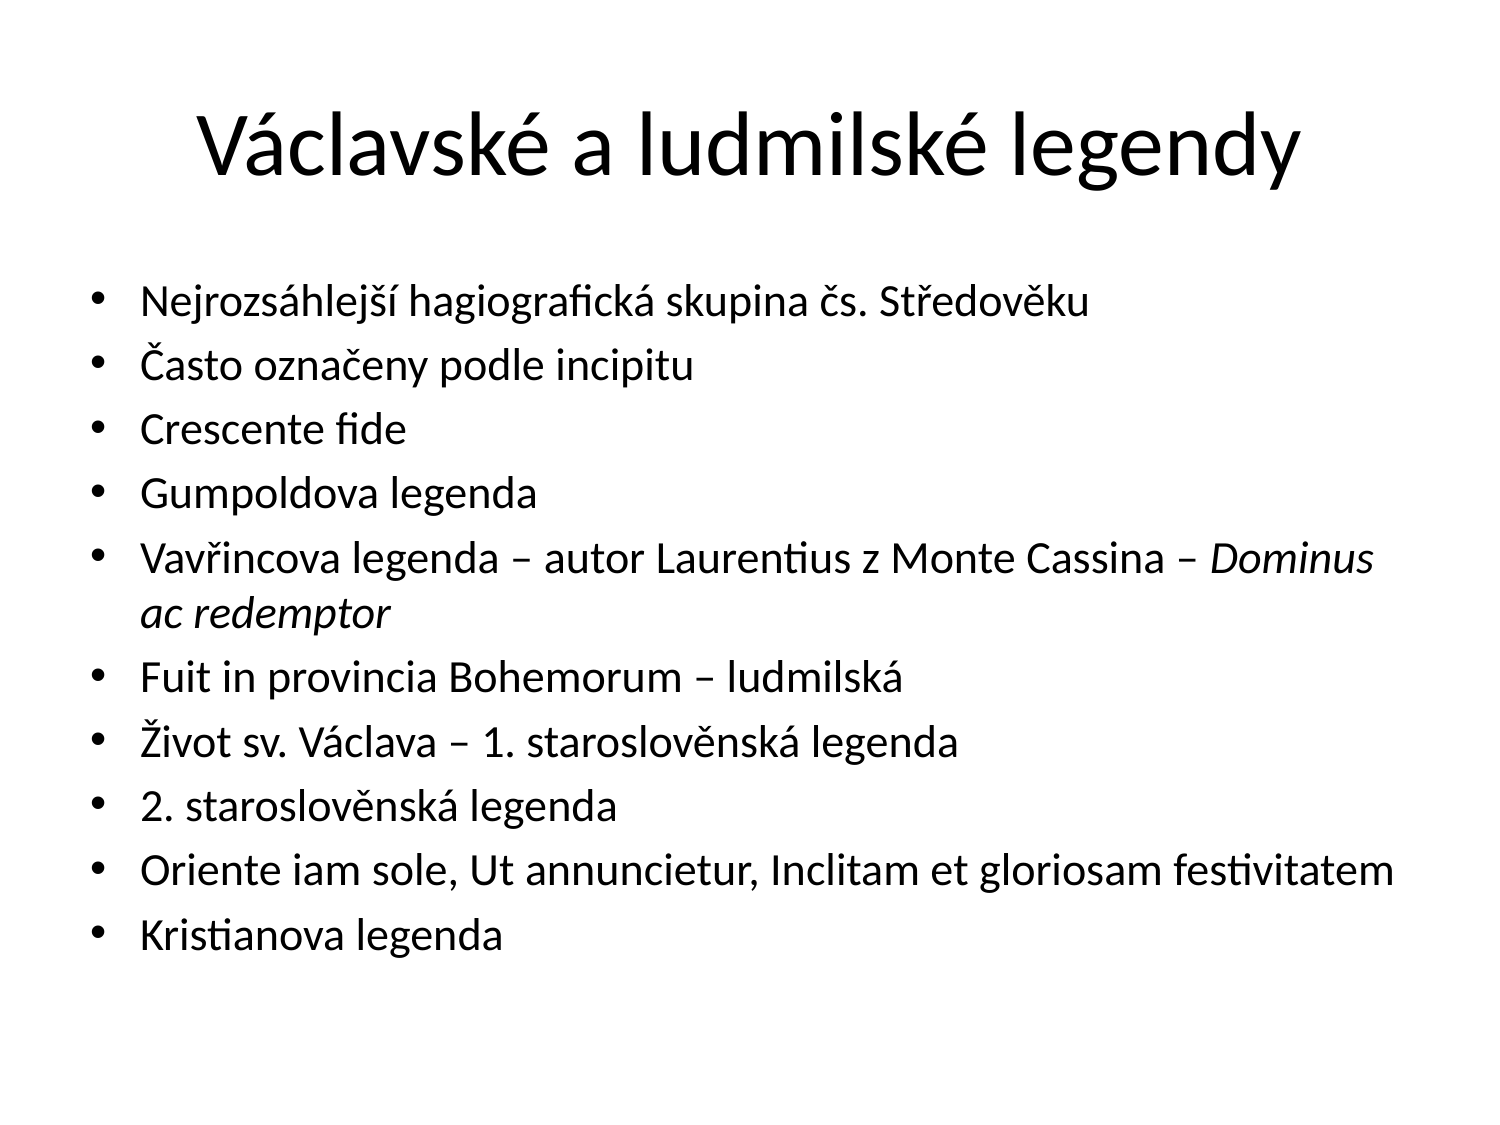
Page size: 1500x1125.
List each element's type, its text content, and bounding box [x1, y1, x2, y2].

list Nejrozsáhlejší hagiografická skupina čs. Středověku Často označeny podle incipitu Crescente fide Gumpoldova legenda Vavřincova legenda – autor Laurentius z Monte Cassina – Dominus ac redemptor Fuit in provincia Bohemorum – ludmilská Život sv. Václava – 1. staroslověnská legenda 2. staroslověnská legenda Oriente iam sole, Ut annuncietur, Inclitam et gloriosam festivitatem Kristianova legenda [75, 262, 1425, 1005]
title Václavské a ludmilské legendy [75, 45, 1425, 233]
